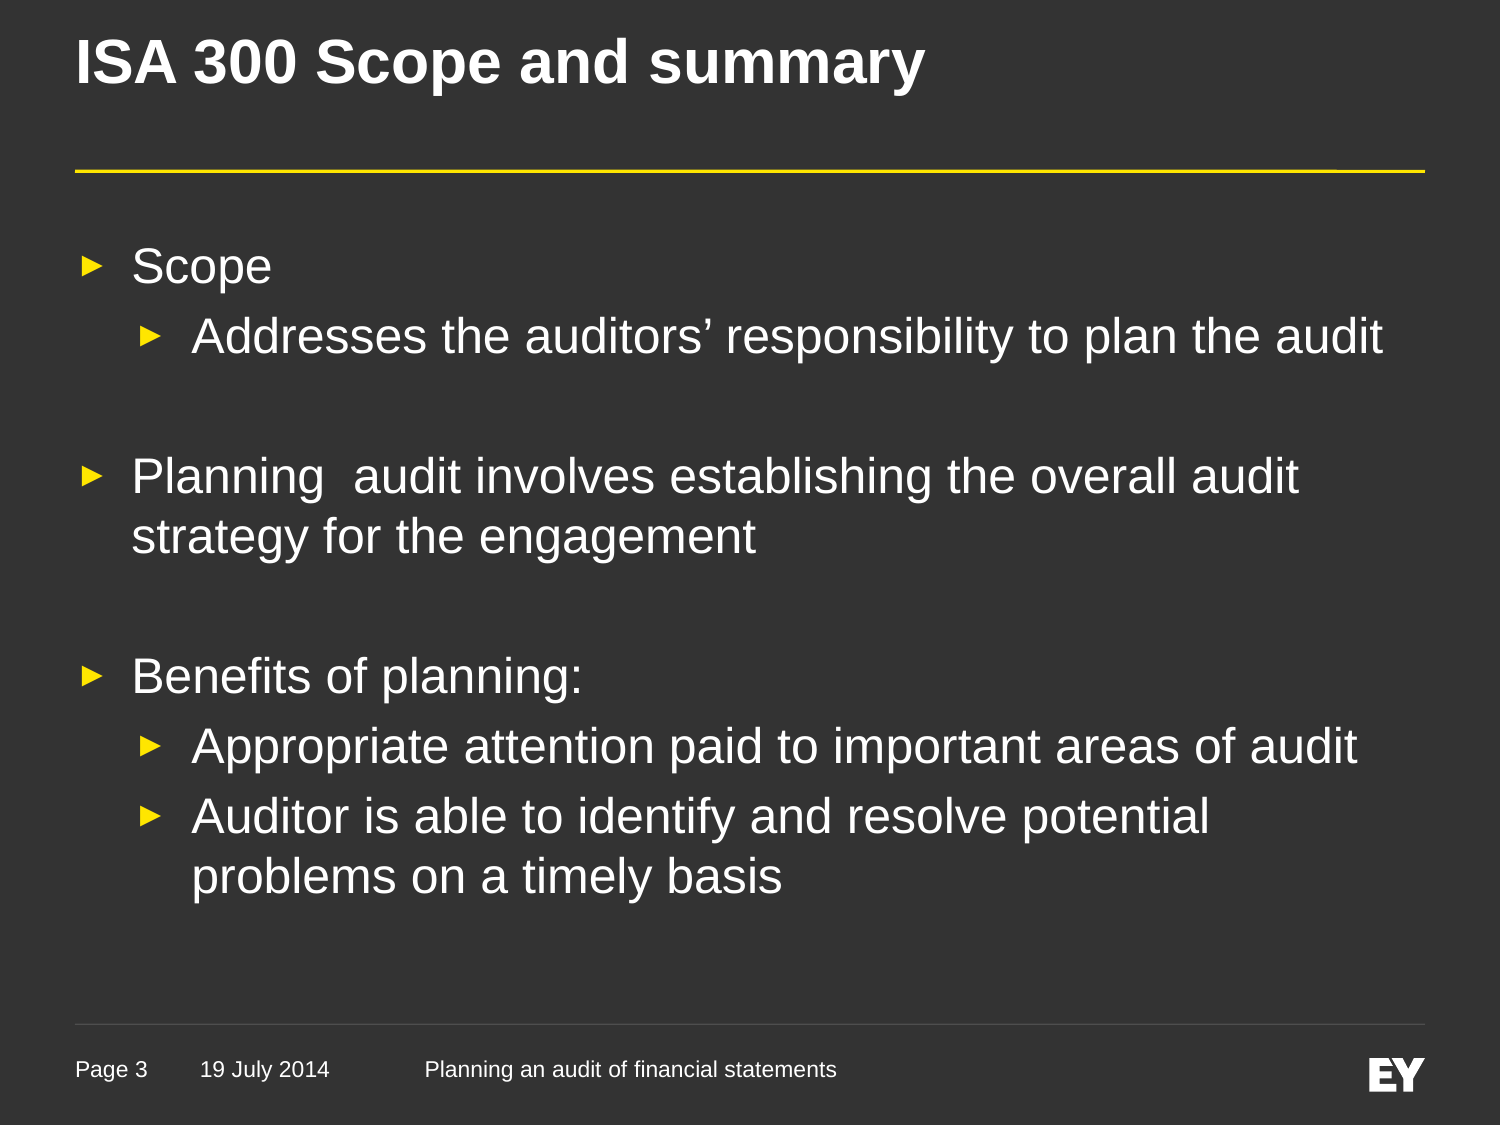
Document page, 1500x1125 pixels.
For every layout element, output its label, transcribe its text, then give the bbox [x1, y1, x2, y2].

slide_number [199, 1051, 395, 1085]
list Scope Addresses the auditors’ responsibility to plan the audit Planning audit involves establishing the overall audit strategy for the engagement Benefits of planning: Appropriate attention paid to important areas of audit Auditor is able to identify and resolve potential problems on a timely basis [75, 233, 1425, 1005]
title ISA 300 Scope and summary [75, 33, 1425, 175]
footer Planning an audit of financial statements [424, 1051, 988, 1085]
